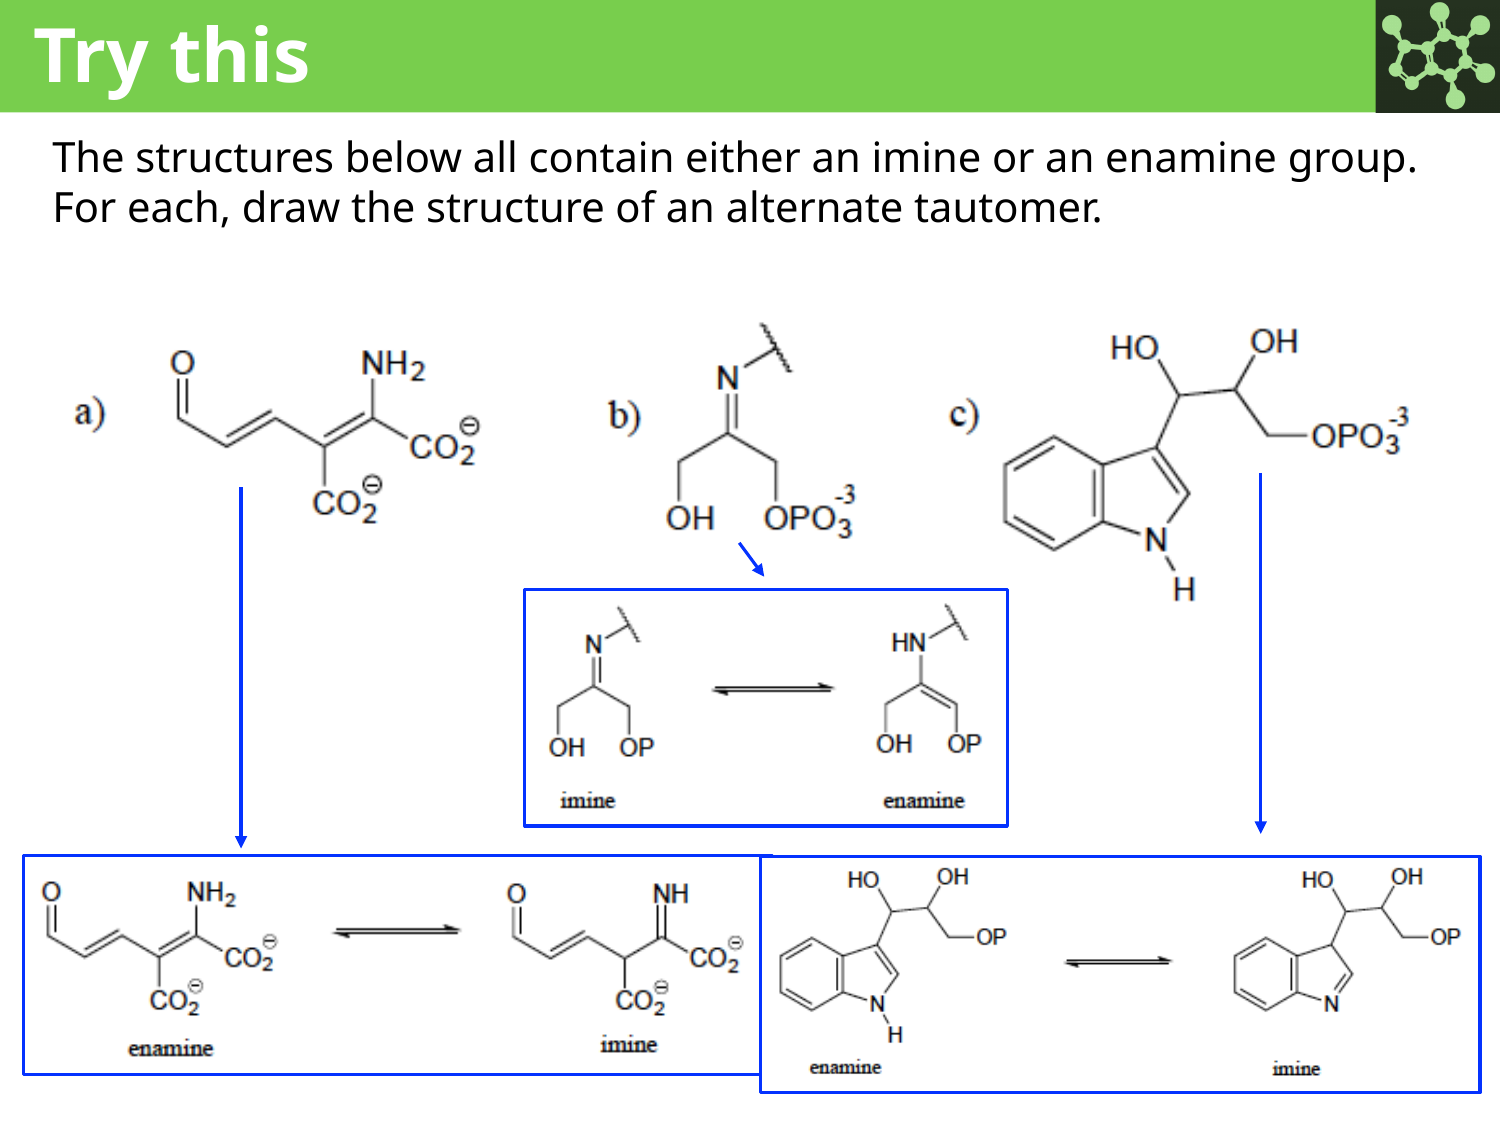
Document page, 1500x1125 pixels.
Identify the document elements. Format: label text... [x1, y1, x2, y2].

text_box [0, 0, 1375, 113]
picture [1375, 0, 1500, 113]
picture [57, 308, 1424, 825]
picture [24, 857, 1479, 1092]
text_box The structures below all contain either an imine or an enamine group. For each, draw the structure of an alternate tautomer. [37, 123, 1459, 239]
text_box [739, 542, 765, 577]
text_box Try this [18, 0, 326, 105]
